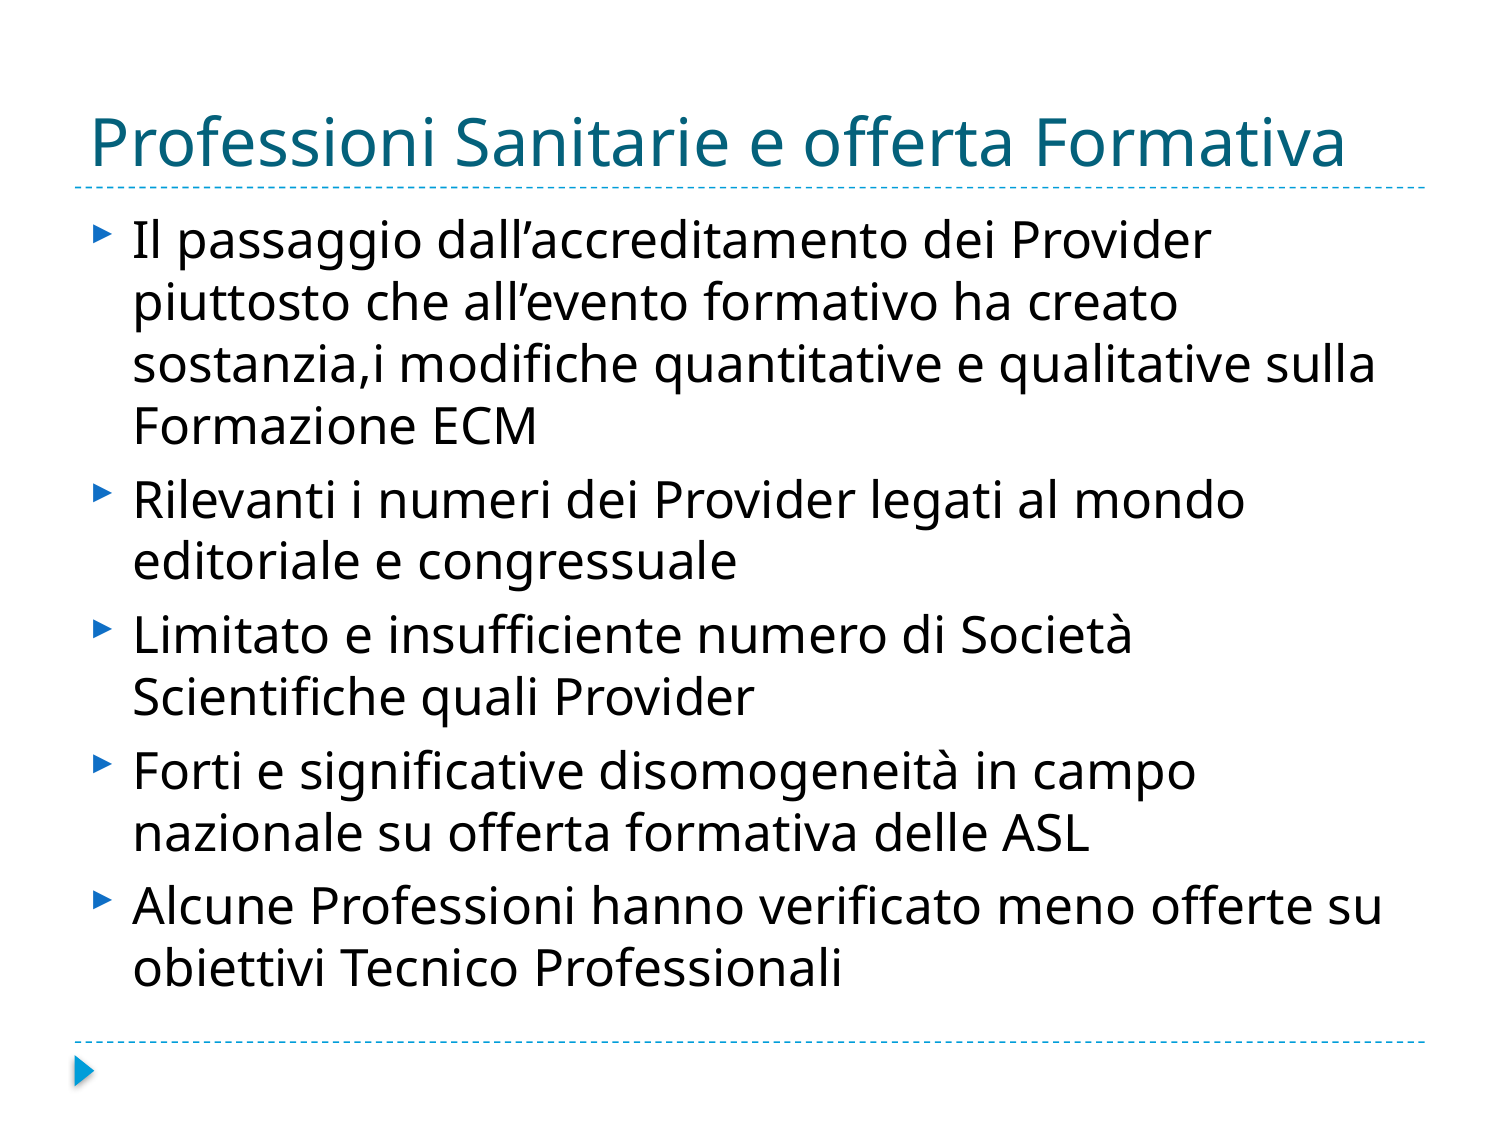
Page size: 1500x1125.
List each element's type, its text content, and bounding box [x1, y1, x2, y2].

list Il passaggio dall’accreditamento dei Provider piuttosto che all’evento formativo ha creato sostanzia,i modifiche quantitative e qualitative sulla Formazione ECM Rilevanti i numeri dei Provider legati al mondo editoriale e congressuale Limitato e insufficiente numero di Società Scientifiche quali Provider Forti e significative disomogeneità in campo nazionale su offerta formativa delle ASL Alcune Professioni hanno verificato meno offerte su obiettivi Tecnico Professionali [75, 200, 1425, 1010]
title Professioni Sanitarie e offerta Formativa [75, 24, 1425, 188]
